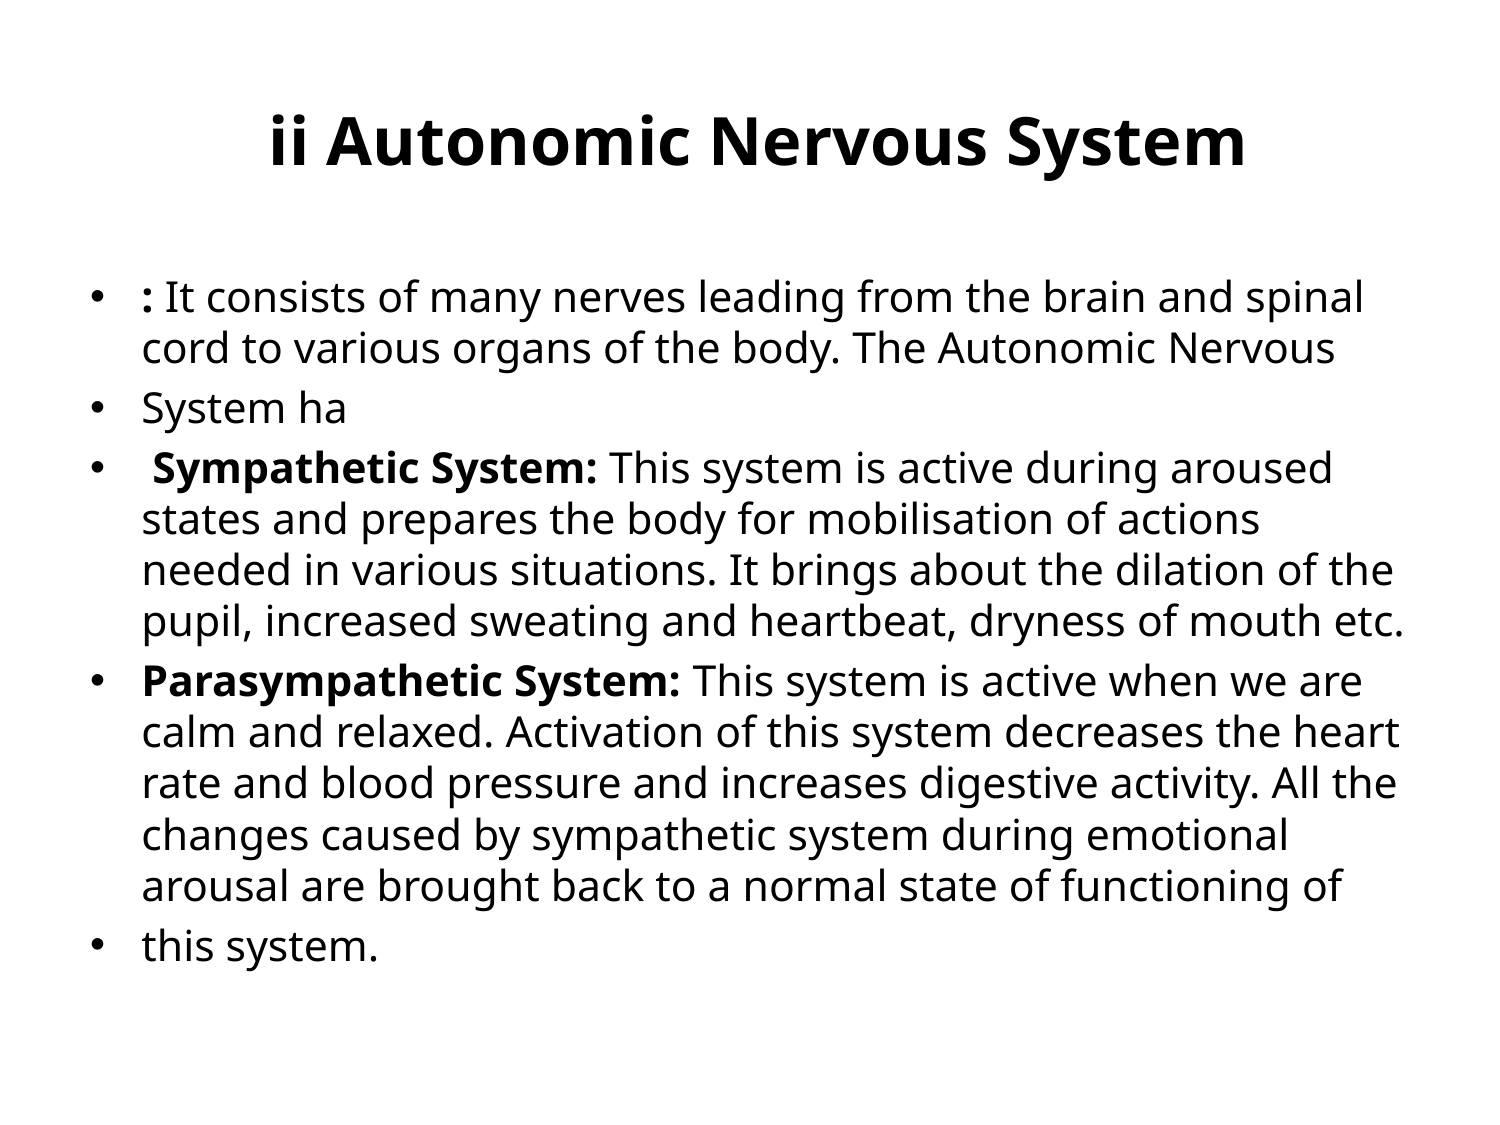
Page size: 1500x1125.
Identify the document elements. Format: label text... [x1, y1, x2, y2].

list : It consists of many nerves leading from the brain and spinal cord to various organs of the body. The Autonomic Nervous System ha Sympathetic System: This system is active during aroused states and prepares the body for mobilisation of actions needed in various situations. It brings about the dilation of the pupil, increased sweating and heartbeat, dryness of mouth etc. Parasympathetic System: This system is active when we are calm and relaxed. Activation of this system decreases the heart rate and blood pressure and increases digestive activity. All the changes caused by sympathetic system during emotional arousal are brought back to a normal state of functioning of this system. [75, 262, 1425, 1005]
title ii Autonomic Nervous System [75, 45, 1425, 233]
